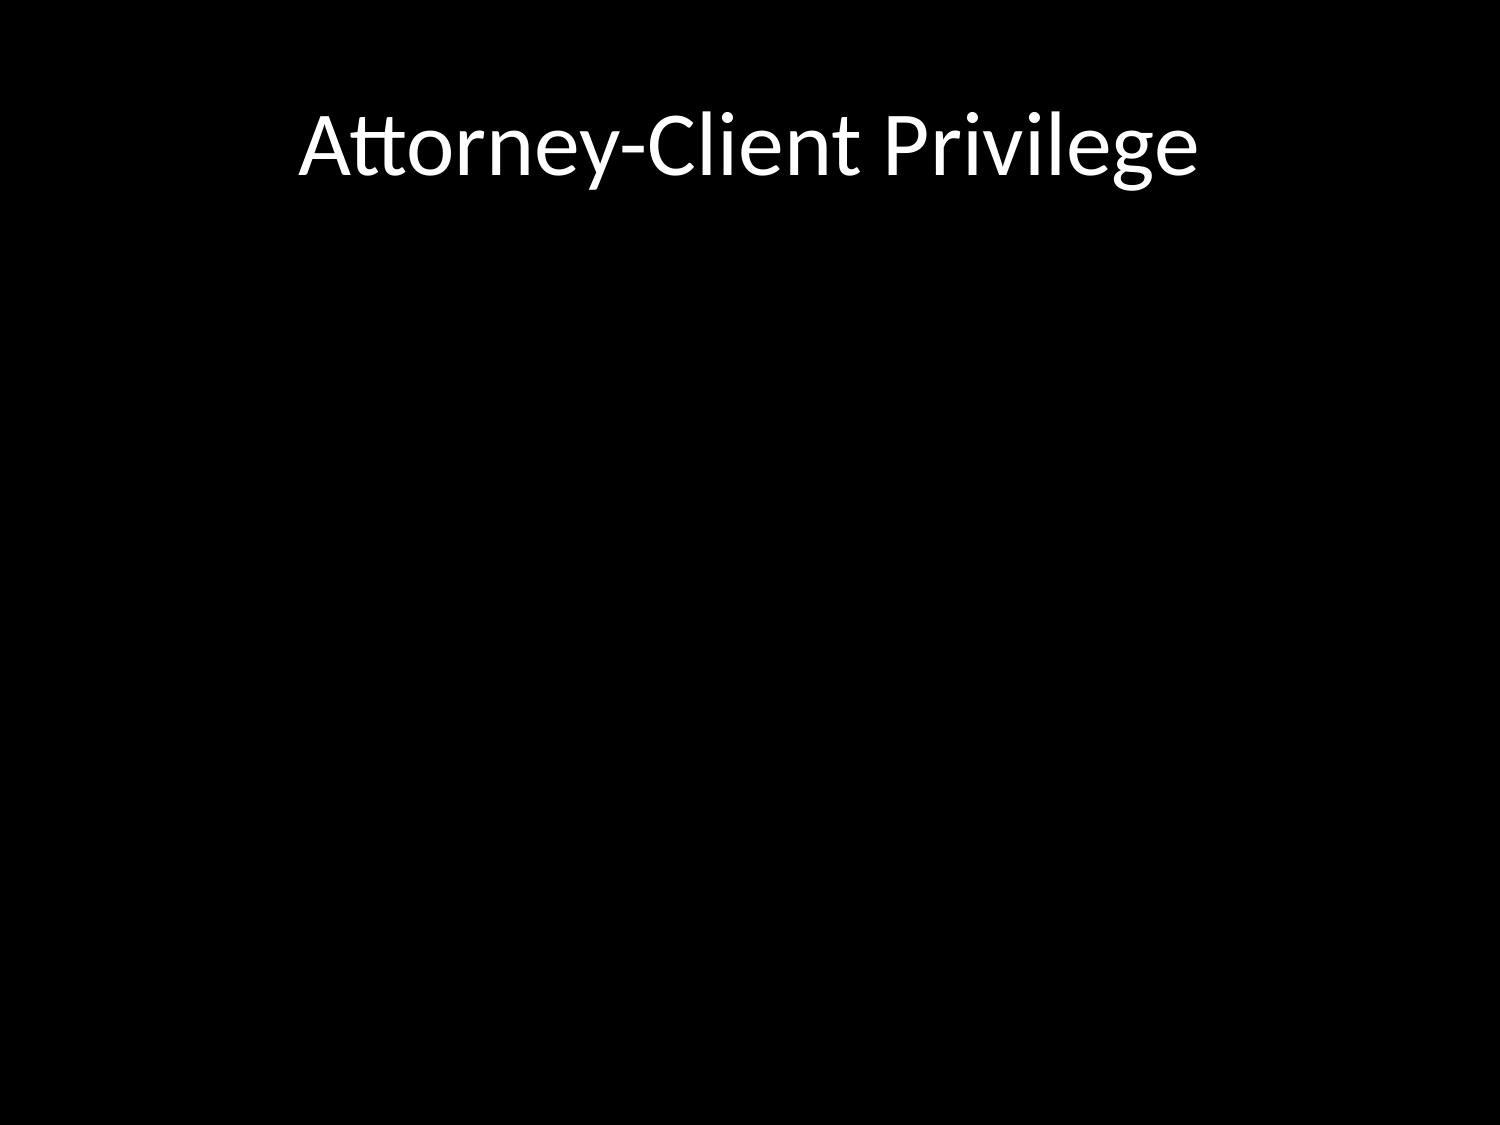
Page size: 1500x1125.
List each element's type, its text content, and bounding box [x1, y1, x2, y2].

title Attorney-Client Privilege [75, 45, 1425, 233]
